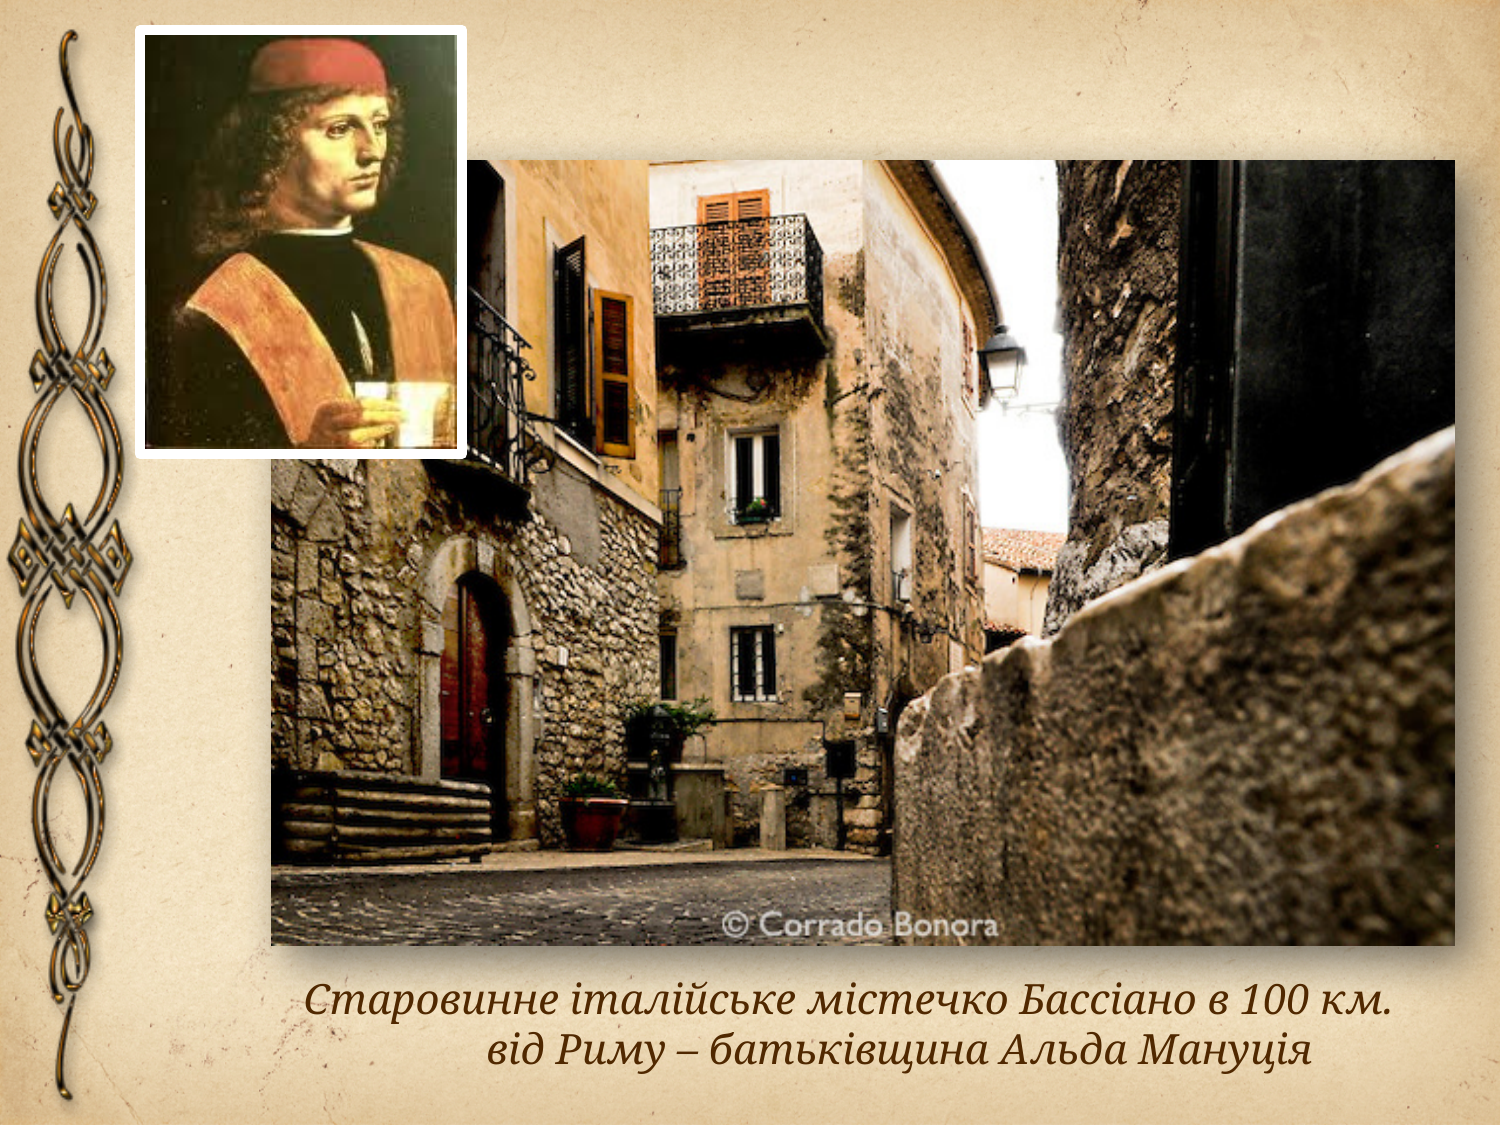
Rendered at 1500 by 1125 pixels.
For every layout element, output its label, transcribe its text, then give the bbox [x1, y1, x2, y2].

picture [0, 0, 148, 1125]
text_box Старовинне італійське містечко Бассіано в 100 км. від Риму – батьківщина Альда Мануція [288, 965, 1439, 1081]
picture [144, 35, 1455, 946]
